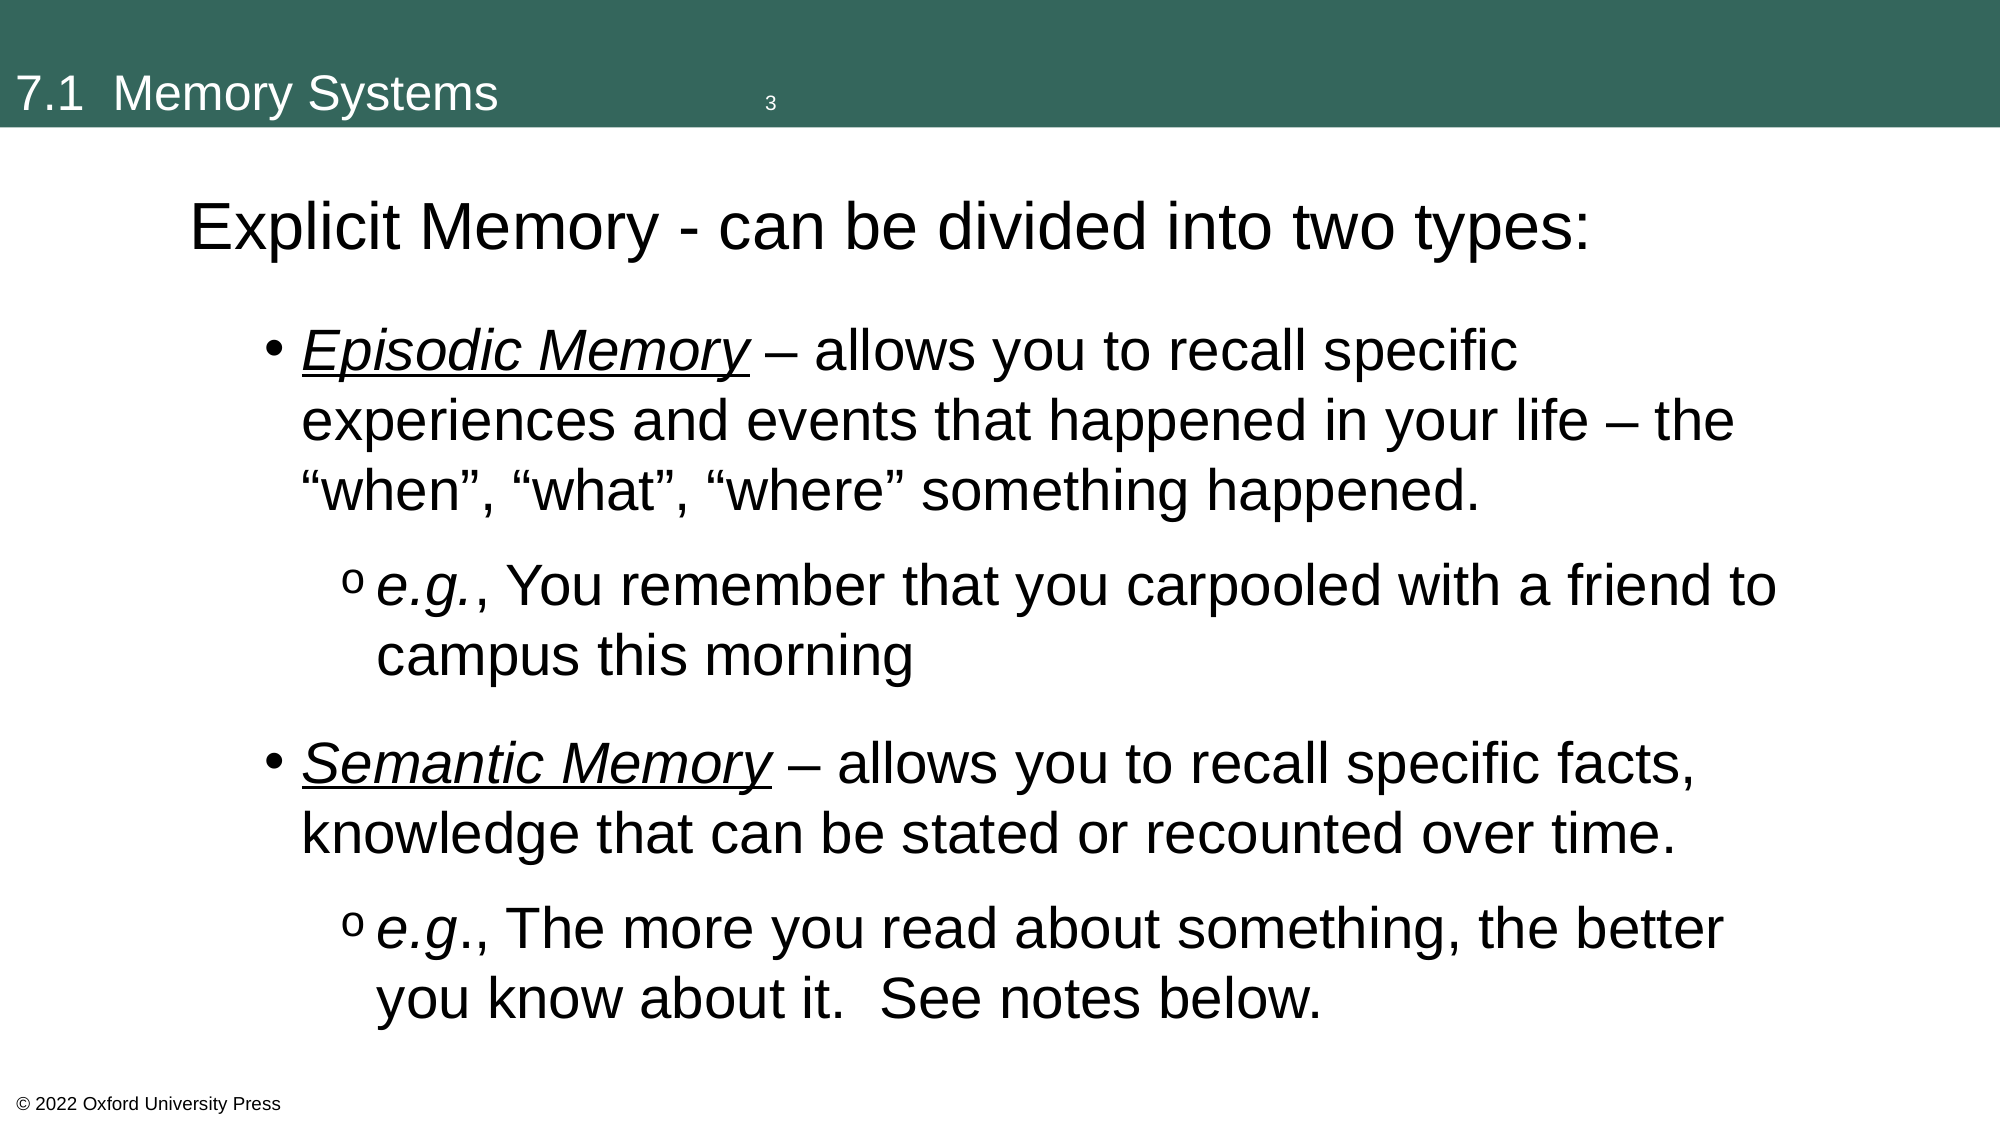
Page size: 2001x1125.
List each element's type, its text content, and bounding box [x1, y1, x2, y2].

list Explicit Memory - can be divided into two types: Episodic Memory – allows you to recall specific experiences and events that happened in your life – the “when”, “what”, “where” something happened. e.g., You remember that you carpooled with a friend to campus this morning Semantic Memory – allows you to recall specific facts, knowledge that can be stated or recounted over time. e.g., The more you read about something, the better you know about it. See notes below. [174, 174, 1825, 1075]
title 7.1 Memory Systems 3 [0, 0, 2000, 128]
